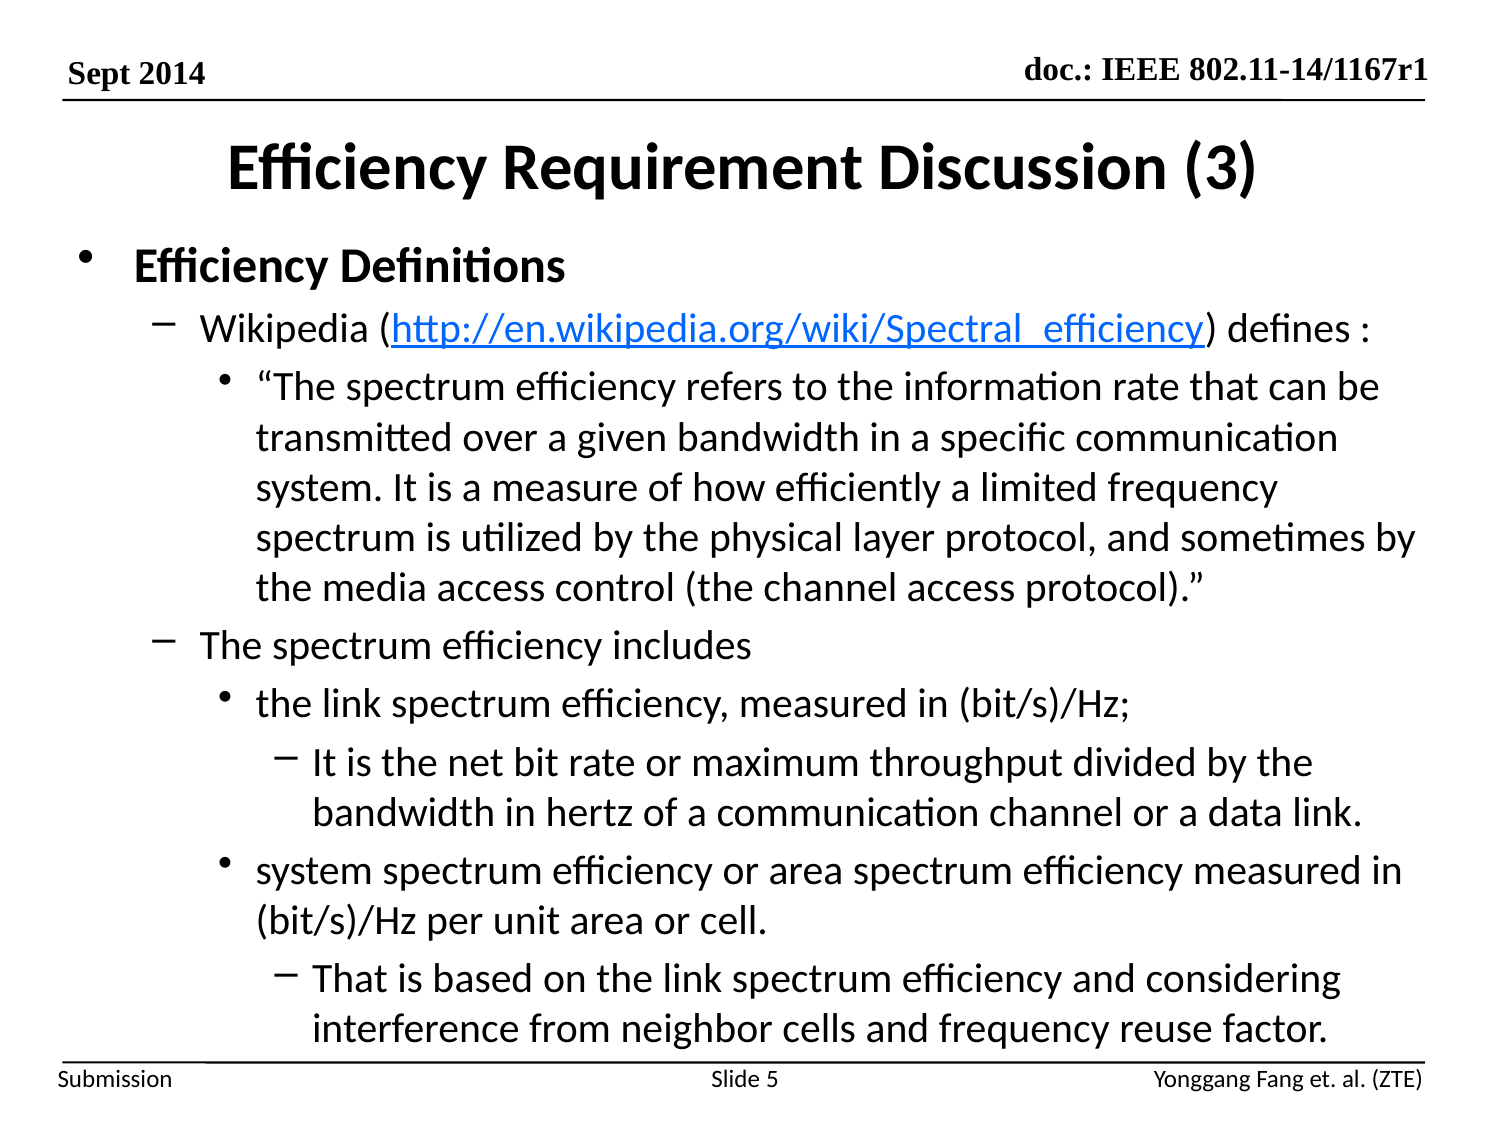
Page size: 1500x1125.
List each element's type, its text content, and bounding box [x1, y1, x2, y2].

slide_number Slide 5 [702, 1062, 788, 1094]
title Efficiency Requirement Discussion (3) [62, 99, 1426, 224]
list Efficiency Definitions Wikipedia (http://en.wikipedia.org/wiki/Spectral_efficiency) defines : “The spectrum efficiency refers to the information rate that can be transmitted over a given bandwidth in a specific communication system. It is a measure of how efficiently a limited frequency spectrum is utilized by the physical layer protocol, and sometimes by the media access control (the channel access protocol).” The spectrum efficiency includes the link spectrum efficiency, measured in (bit/s)/Hz; It is the net bit rate or maximum throughput divided by the bandwidth in hertz of a communication channel or a data link. system spectrum efficiency or area spectrum efficiency measured in (bit/s)/Hz per unit area or cell. That is based on the link spectrum efficiency and considering interference from neighbor cells and frequency reuse factor. [62, 224, 1451, 1063]
